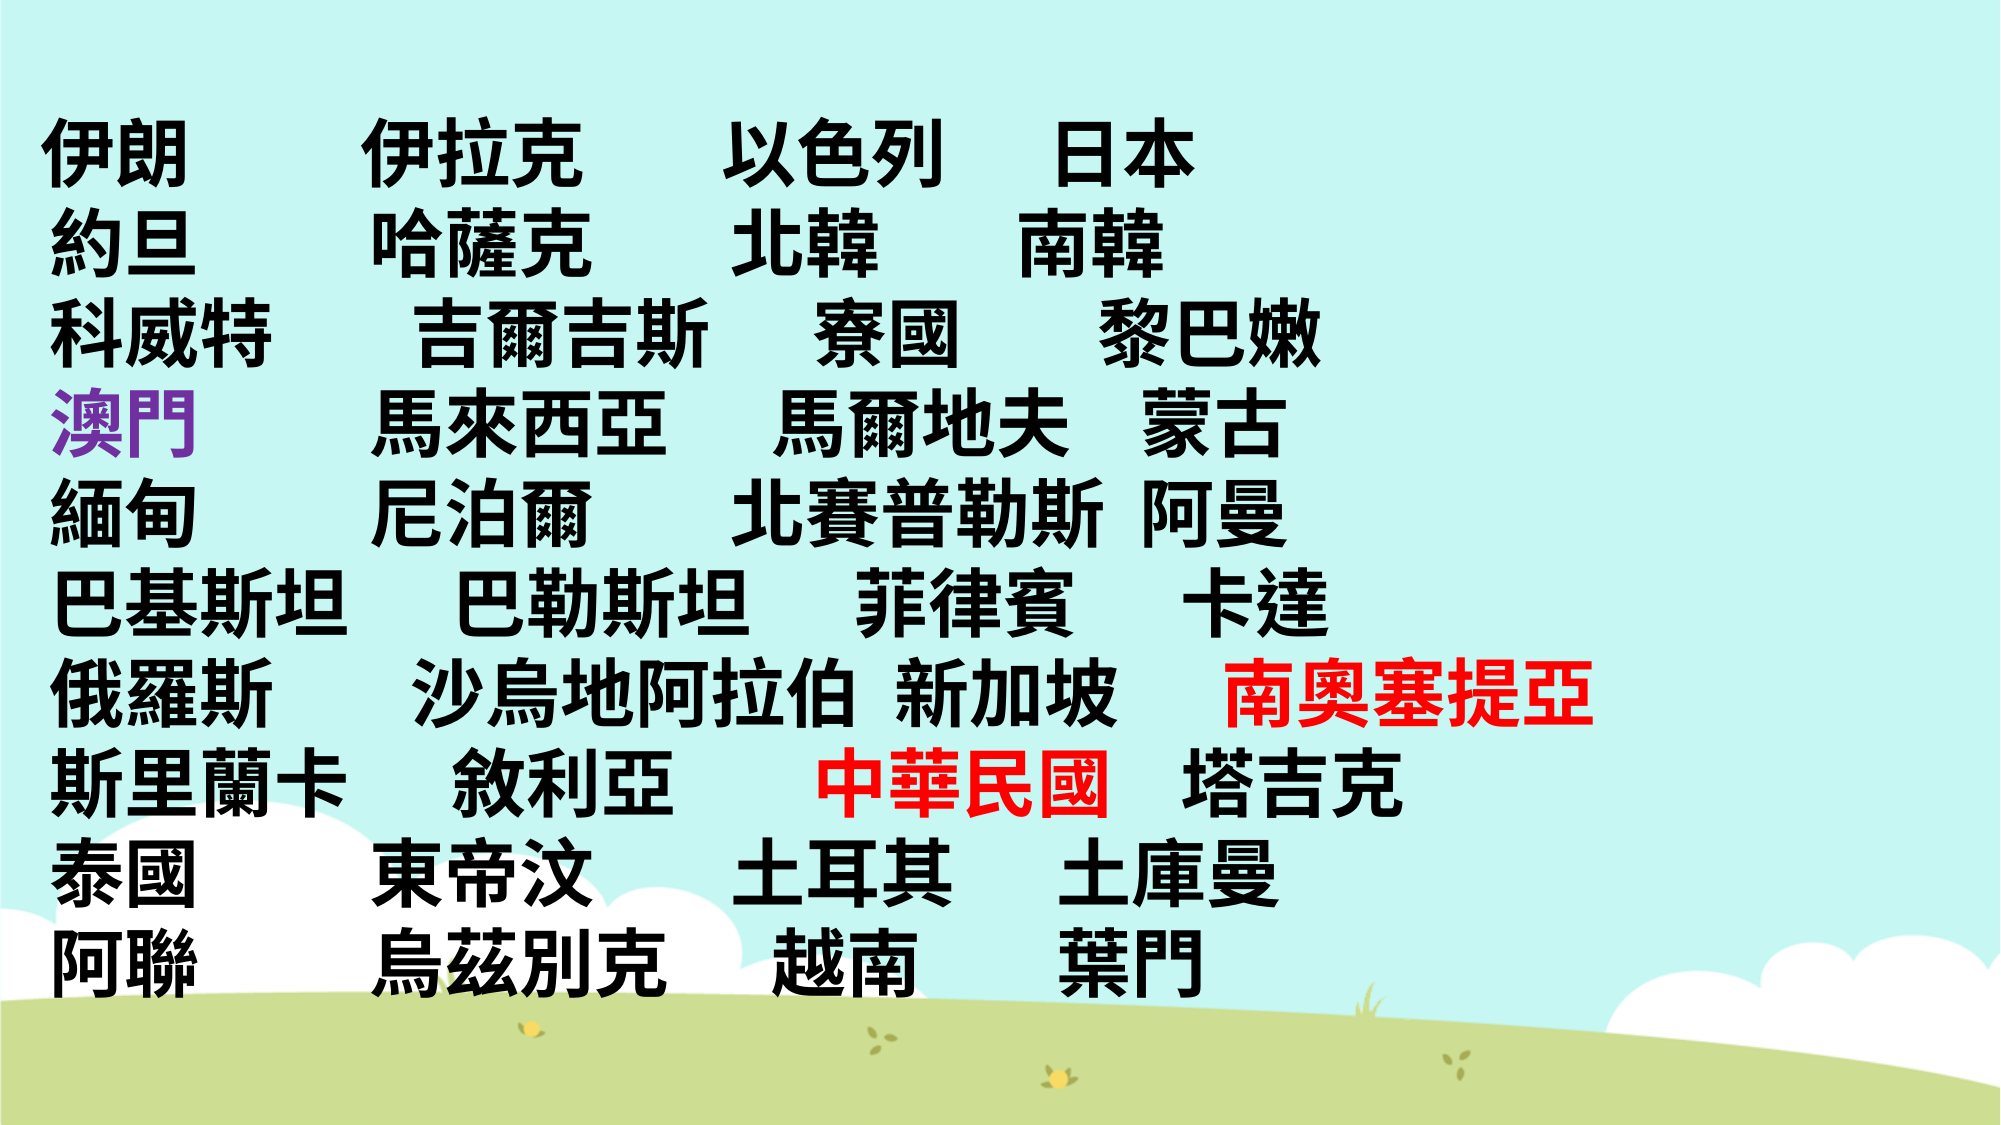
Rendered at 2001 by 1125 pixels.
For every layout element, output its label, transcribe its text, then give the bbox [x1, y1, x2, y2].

text_box 伊朗 伊拉克 以色列 日本 約旦 哈薩克 北韓 南韓 科威特 吉爾吉斯 寮國 黎巴嫩 澳門 馬來西亞 馬爾地夫 蒙古 緬甸 尼泊爾 北賽普勒斯 阿曼 巴基斯坦 巴勒斯坦 菲律賓 卡達 俄羅斯 沙烏地阿拉伯 新加坡 南奧塞提亞 斯里蘭卡 敘利亞 中華民國 塔吉克 泰國 東帝汶 土耳其 土庫曼 阿聯 烏茲別克 越南 葉門 [0, 99, 2000, 1014]
picture [0, 0, 2001, 1125]
